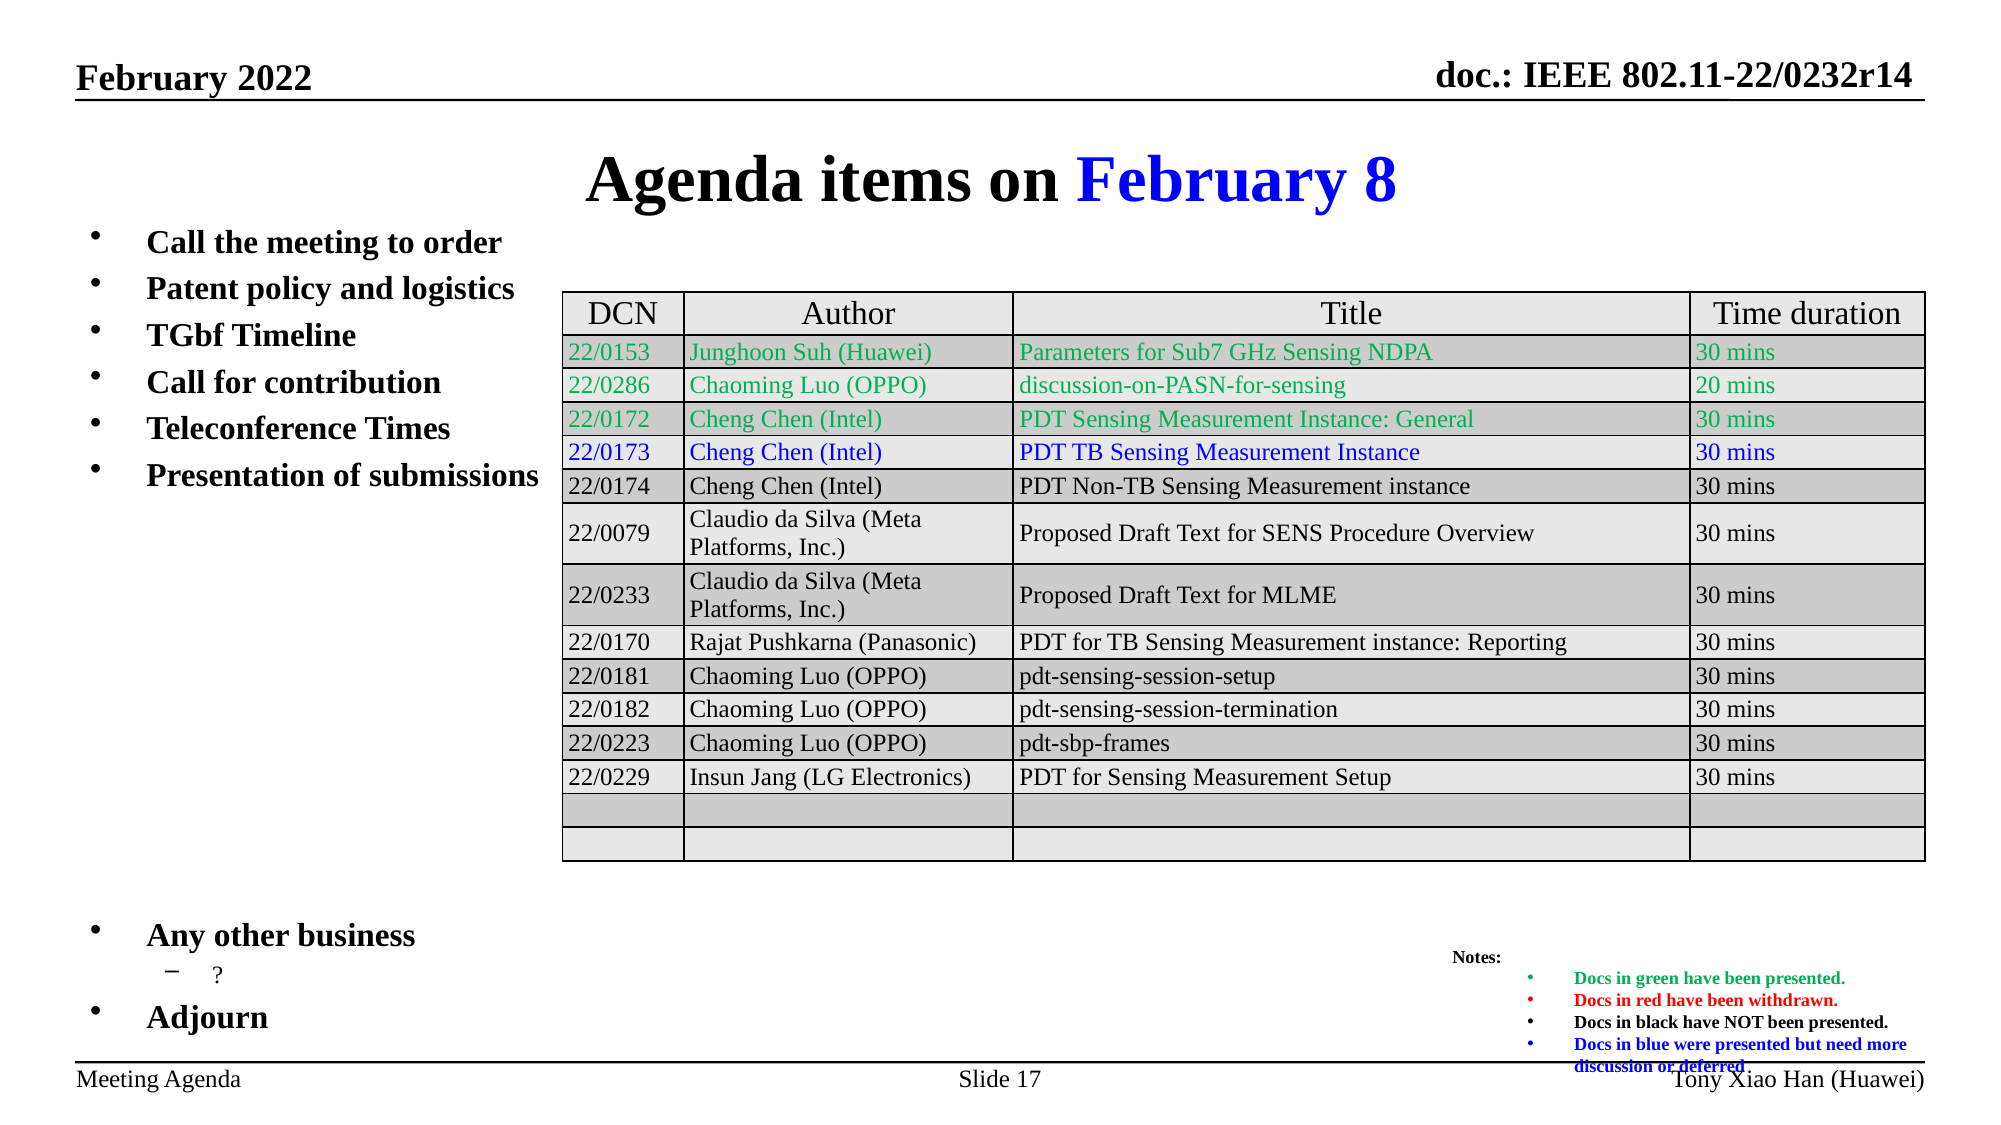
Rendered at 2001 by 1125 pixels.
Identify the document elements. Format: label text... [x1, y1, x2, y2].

table_cell Proposed Draft Text for SENS Procedure Overview [1014, 504, 1689, 563]
table_cell PDT Sensing Measurement Instance: General [1014, 403, 1689, 435]
table_cell 22/0153 [563, 336, 683, 367]
text_box Call the meeting to order Patent policy and logistics TGbf Timeline Call for contribution Teleconference Times Presentation of submissions Any other business ? Adjourn [75, 212, 1925, 1058]
table_cell [685, 794, 1012, 826]
table_cell PDT TB Sensing Measurement Instance [1014, 436, 1689, 468]
table_cell Chaoming Luo (OPPO) [685, 727, 1012, 759]
table_cell Chaoming Luo (OPPO) [685, 369, 1012, 401]
table_cell 22/0174 [563, 470, 683, 502]
table_cell 30 mins [1691, 761, 1924, 793]
table_cell Chaoming Luo (OPPO) [685, 694, 1012, 725]
table_cell 30 mins [1691, 727, 1924, 759]
table_cell 30 mins [1691, 565, 1924, 625]
table_cell [685, 828, 1012, 860]
table_cell 20 mins [1691, 369, 1924, 401]
table_cell pdt-sbp-frames [1014, 727, 1689, 759]
table_cell Cheng Chen (Intel) [685, 470, 1012, 502]
table_cell Parameters for Sub7 GHz Sensing NDPA [1014, 336, 1689, 367]
table_cell Cheng Chen (Intel) [685, 436, 1012, 468]
table_cell PDT for Sensing Measurement Setup [1014, 761, 1689, 793]
table_cell 22/0286 [563, 369, 683, 401]
table_cell Junghoon Suh (Huawei) [685, 336, 1012, 367]
table_cell 22/0170 [563, 626, 683, 658]
table_cell 30 mins [1691, 660, 1924, 692]
table_cell Claudio da Silva (Meta Platforms, Inc.) [685, 504, 1012, 563]
table_cell pdt-sensing-session-termination [1014, 694, 1689, 725]
table_cell 30 mins [1691, 626, 1924, 658]
table_cell discussion-on-PASN-for-sensing [1014, 369, 1689, 401]
table_cell pdt-sensing-session-setup [1014, 660, 1689, 692]
table_cell Claudio da Silva (Meta Platforms, Inc.) [685, 565, 1012, 625]
table_header Time duration [1691, 293, 1924, 334]
table_cell 30 mins [1691, 694, 1924, 725]
table_cell Chaoming Luo (OPPO) [685, 660, 1012, 692]
table_cell Insun Jang (LG Electronics) [685, 761, 1012, 793]
table_cell 22/0182 [563, 694, 683, 725]
table_cell 22/0181 [563, 660, 683, 692]
table_header DCN [563, 293, 683, 334]
table_cell [1691, 794, 1924, 826]
table_cell PDT for TB Sensing Measurement instance: Reporting [1014, 626, 1689, 658]
table_cell 22/0172 [563, 403, 683, 435]
table_cell 22/0229 [563, 761, 683, 793]
table_header Author [685, 293, 1012, 334]
table_header Title [1014, 293, 1689, 334]
table_cell 30 mins [1691, 470, 1924, 502]
table_cell [1691, 828, 1924, 860]
table_cell [1014, 794, 1689, 826]
table_cell [1014, 828, 1689, 860]
table_cell Rajat Pushkarna (Panasonic) [685, 626, 1012, 658]
table_cell 22/0079 [563, 504, 683, 563]
table_cell Cheng Chen (Intel) [685, 403, 1012, 435]
table_cell 22/0223 [563, 727, 683, 759]
table_cell 30 mins [1691, 504, 1924, 563]
text_box Agenda items on February 8 [362, 87, 1638, 212]
table_cell [563, 794, 683, 826]
table_cell 30 mins [1691, 336, 1924, 367]
table_cell Proposed Draft Text for MLME [1014, 565, 1689, 625]
table_cell 30 mins [1691, 403, 1924, 435]
table_cell 22/0173 [563, 436, 683, 468]
table_cell PDT Non-TB Sensing Measurement instance [1014, 470, 1689, 502]
text_box Notes: Docs in green have been presented. Docs in red have been withdrawn. Docs in black have NOT been presented. Docs in blue were presented but need more discussion or deferred [1437, 937, 1925, 1088]
table_cell 22/0233 [563, 565, 683, 625]
table_cell 30 mins [1691, 436, 1924, 468]
table_cell [563, 828, 683, 860]
